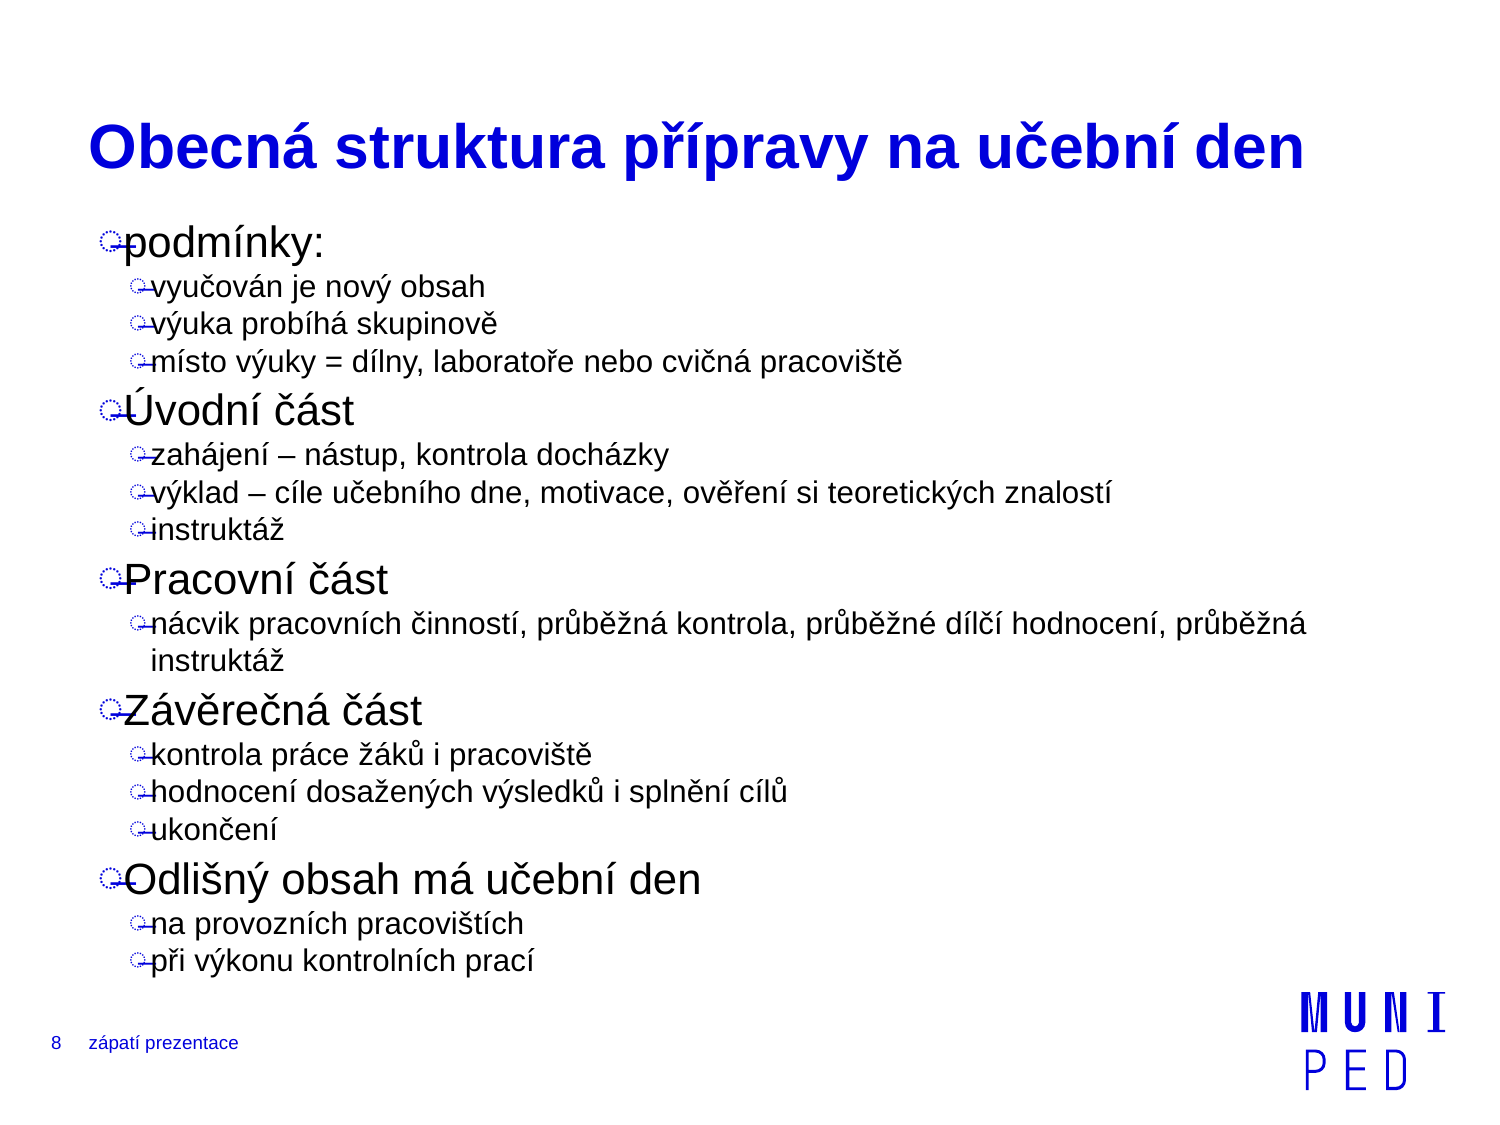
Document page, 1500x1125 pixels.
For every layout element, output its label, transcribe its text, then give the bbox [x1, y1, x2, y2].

slide_number 8 [50, 1021, 82, 1063]
title Obecná struktura přípravy na učební den [88, 118, 1412, 193]
footer zápatí prezentace [88, 1021, 1063, 1063]
list podmínky: vyučován je nový obsah výuka probíhá skupinově místo výuky = dílny, laboratoře nebo cvičná pracoviště Úvodní část zahájení – nástup, kontrola docházky výklad – cíle učebního dne, motivace, ověření si teoretických znalostí instruktáž Pracovní část nácvik pracovních činností, průběžná kontrola, průběžné dílčí hodnocení, průběžná instruktáž Závěrečná část kontrola práce žáků i pracoviště hodnocení dosažených výsledků i splnění cílů ukončení Odlišný obsah má učební den na provozních pracovištích při výkonu kontrolních prací [88, 209, 1412, 957]
